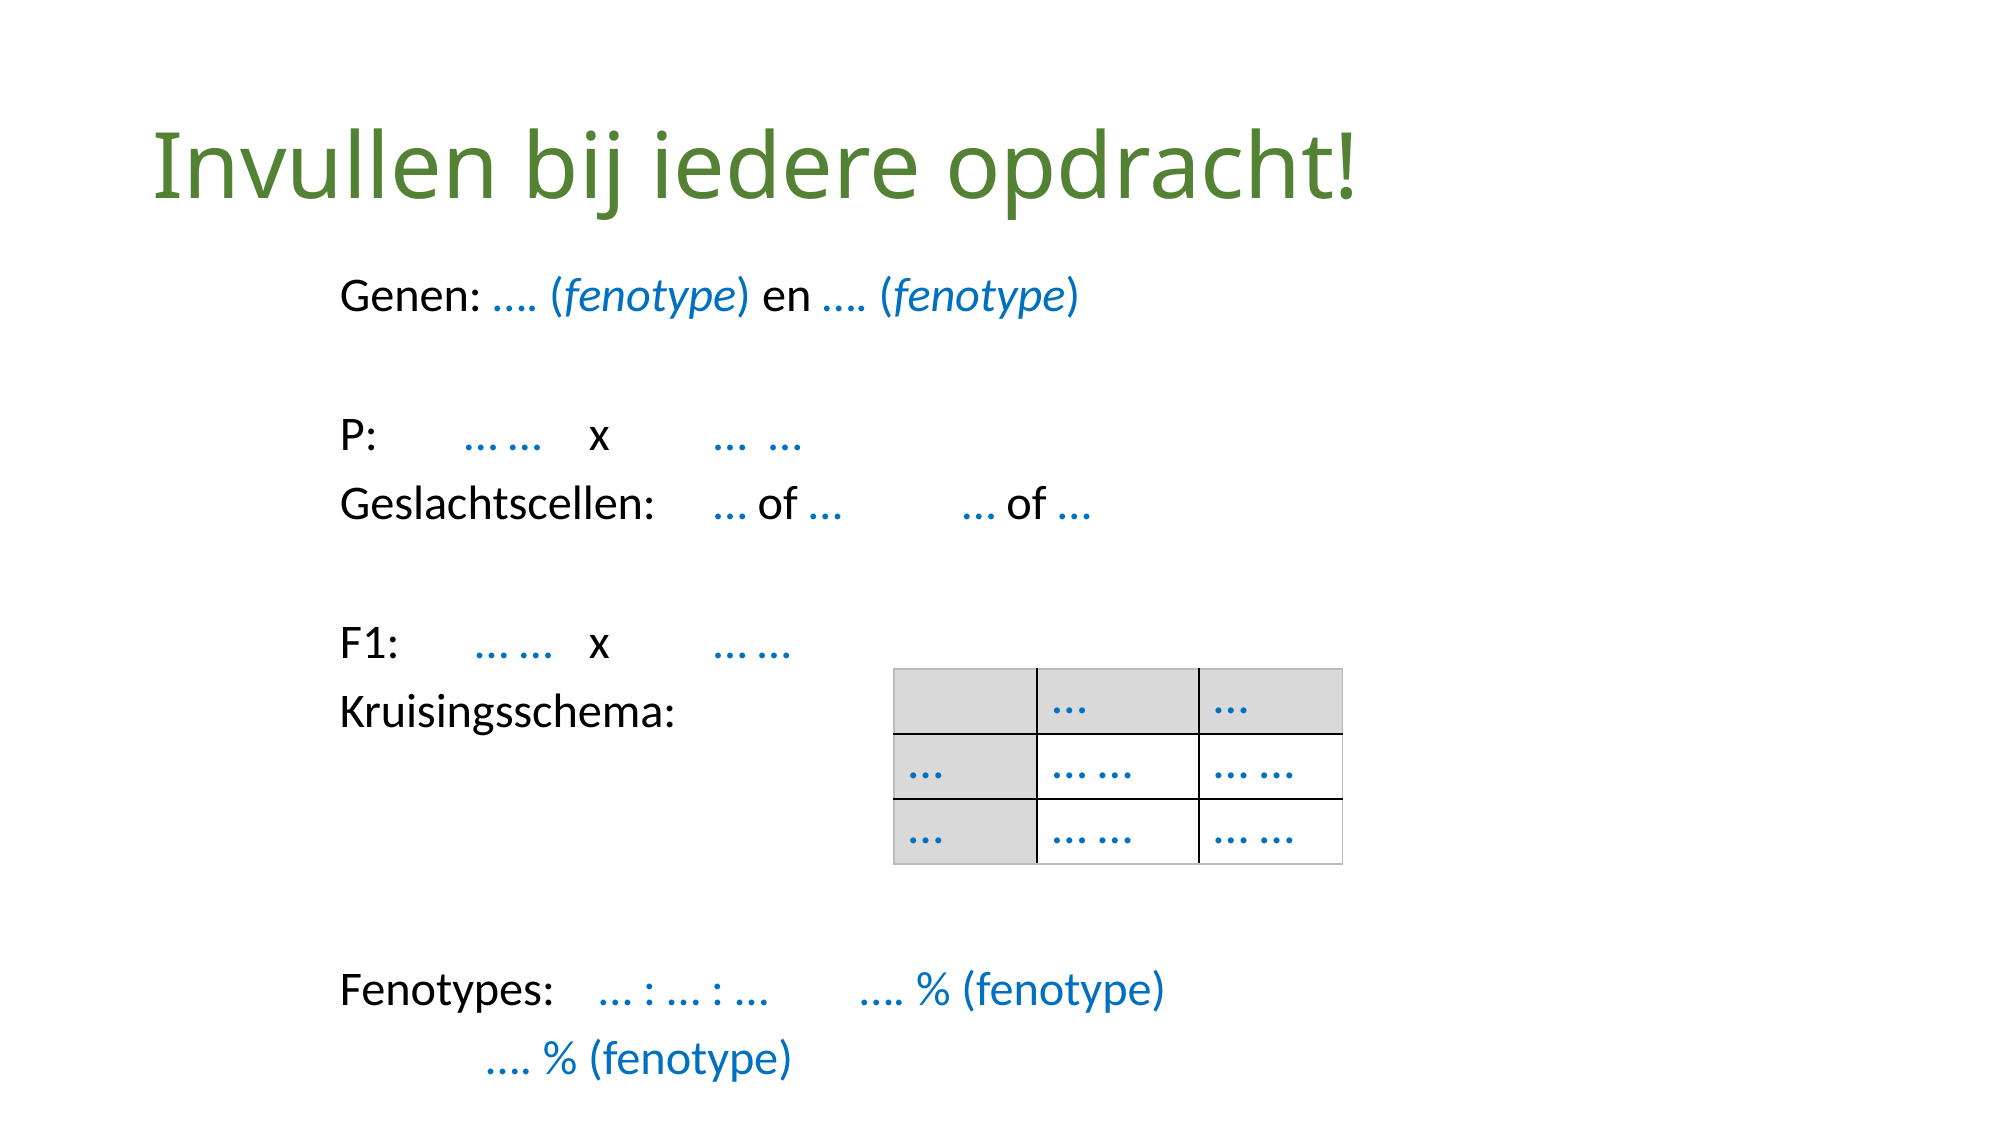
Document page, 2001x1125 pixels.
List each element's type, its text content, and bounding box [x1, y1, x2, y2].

title Invullen bij iedere opdracht! [137, 59, 1863, 278]
table_cell … … [1038, 735, 1198, 798]
table_cell … … [1200, 800, 1342, 863]
table_header … [1200, 670, 1342, 733]
table_cell … [895, 735, 1036, 798]
list Genen: …. (fenotype) en …. (fenotype) P: … … x … … Geslachtscellen: … of … … of … F1: … … x … … Kruisingsschema: Fenotypes: … : … : … …. % (fenotype) …. % (fenotype) [324, 262, 1675, 1094]
table_header … [1038, 670, 1198, 733]
table_cell … [895, 800, 1036, 863]
table_header [895, 670, 1036, 733]
table_cell … … [1038, 800, 1198, 863]
table_cell … … [1200, 735, 1342, 798]
